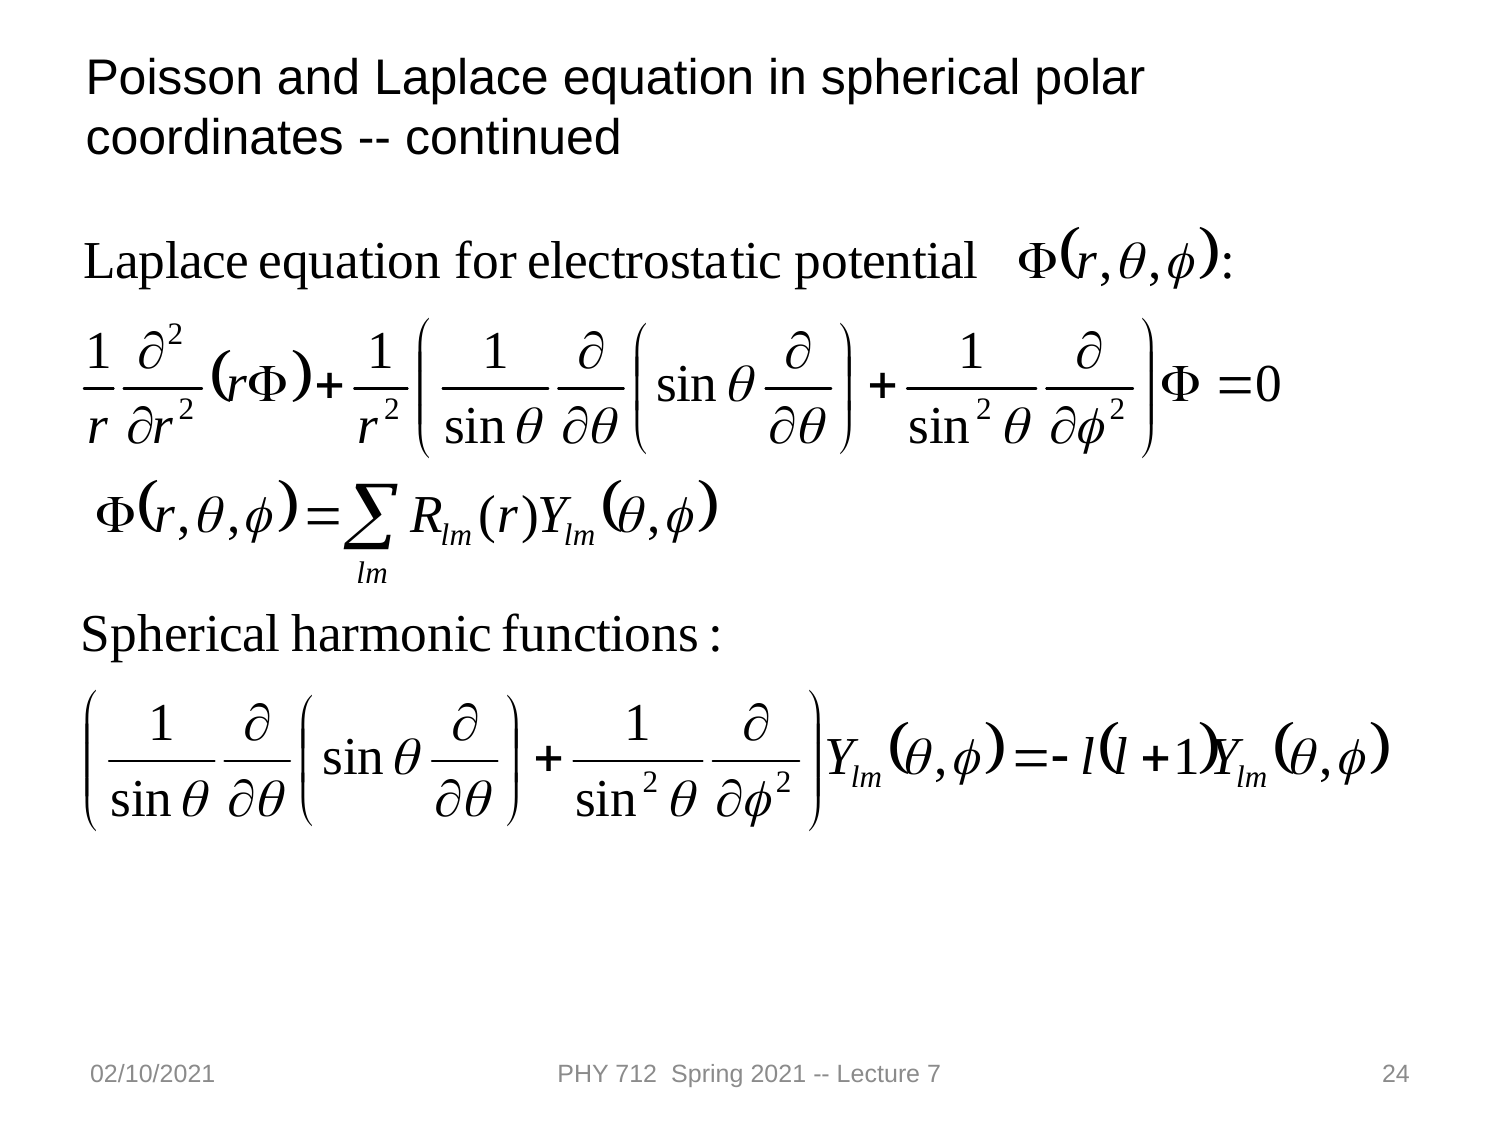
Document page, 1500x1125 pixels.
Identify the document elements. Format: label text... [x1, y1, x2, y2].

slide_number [75, 1042, 425, 1103]
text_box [74, 224, 1392, 844]
text_box Poisson and Laplace equation in spherical polar coordinates -- continued [70, 37, 1396, 173]
slide_number 24 [1074, 1042, 1425, 1103]
footer PHY 712 Spring 2021 -- Lecture 7 [512, 1042, 988, 1103]
